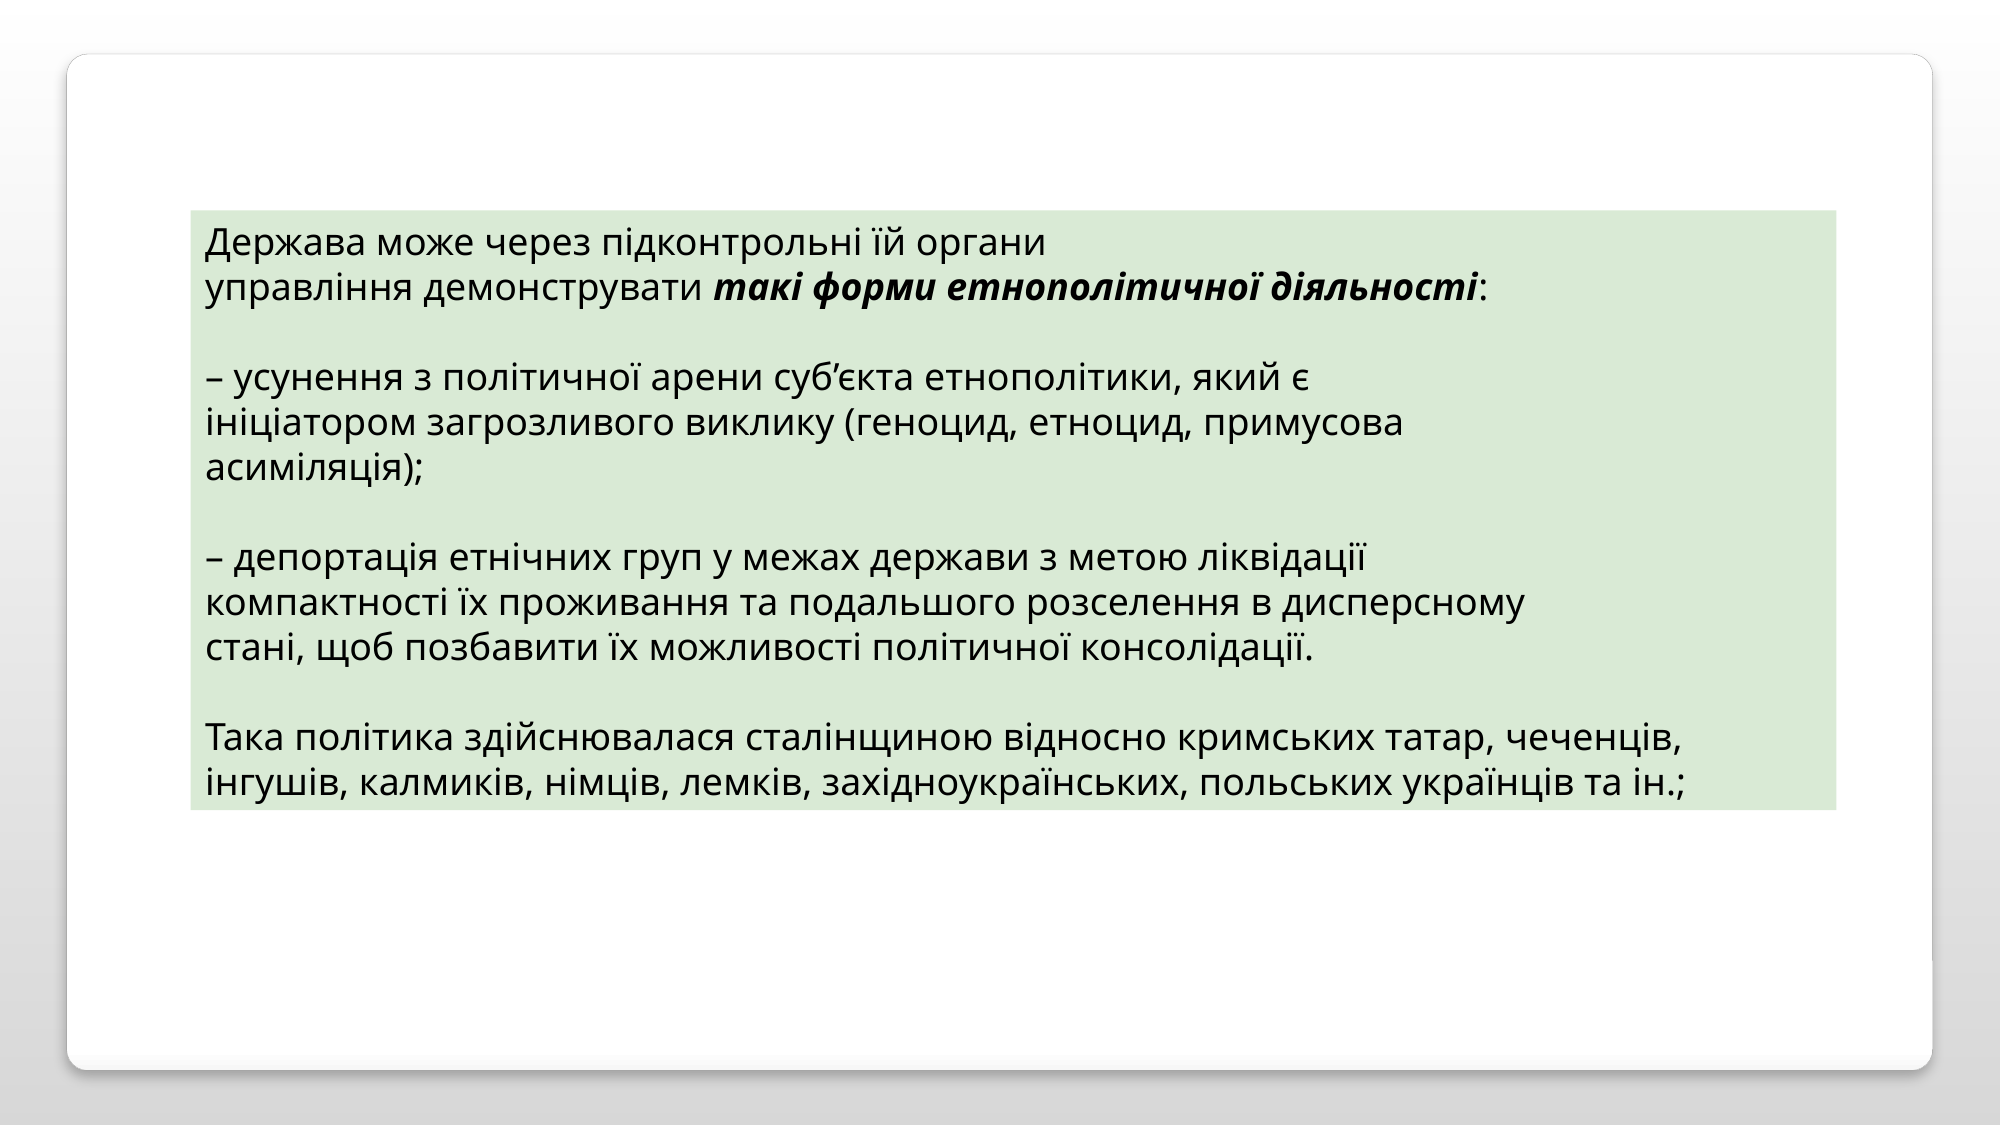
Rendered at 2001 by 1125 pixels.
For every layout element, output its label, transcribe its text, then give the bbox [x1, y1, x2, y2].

text_box Держава може через підконтрольні їй органи управління демонструвати такі форми етнополітичної діяльності: – усунення з політичної арени суб’єкта етнополітики, який є ініціатором загрозливого виклику (геноцид, етноцид, примусова асиміляція); – депортація етнічних груп у межах держави з метою ліквідації компактності їх проживання та подальшого розселення в дисперсному стані, щоб позбавити їх можливості політичної консолідації. Така політика здійснювалася сталінщиною відносно кримських татар, чеченців, інгушів, калмиків, німців, лемків, західноукраїнських, польських українців та ін.; [190, 210, 1837, 811]
